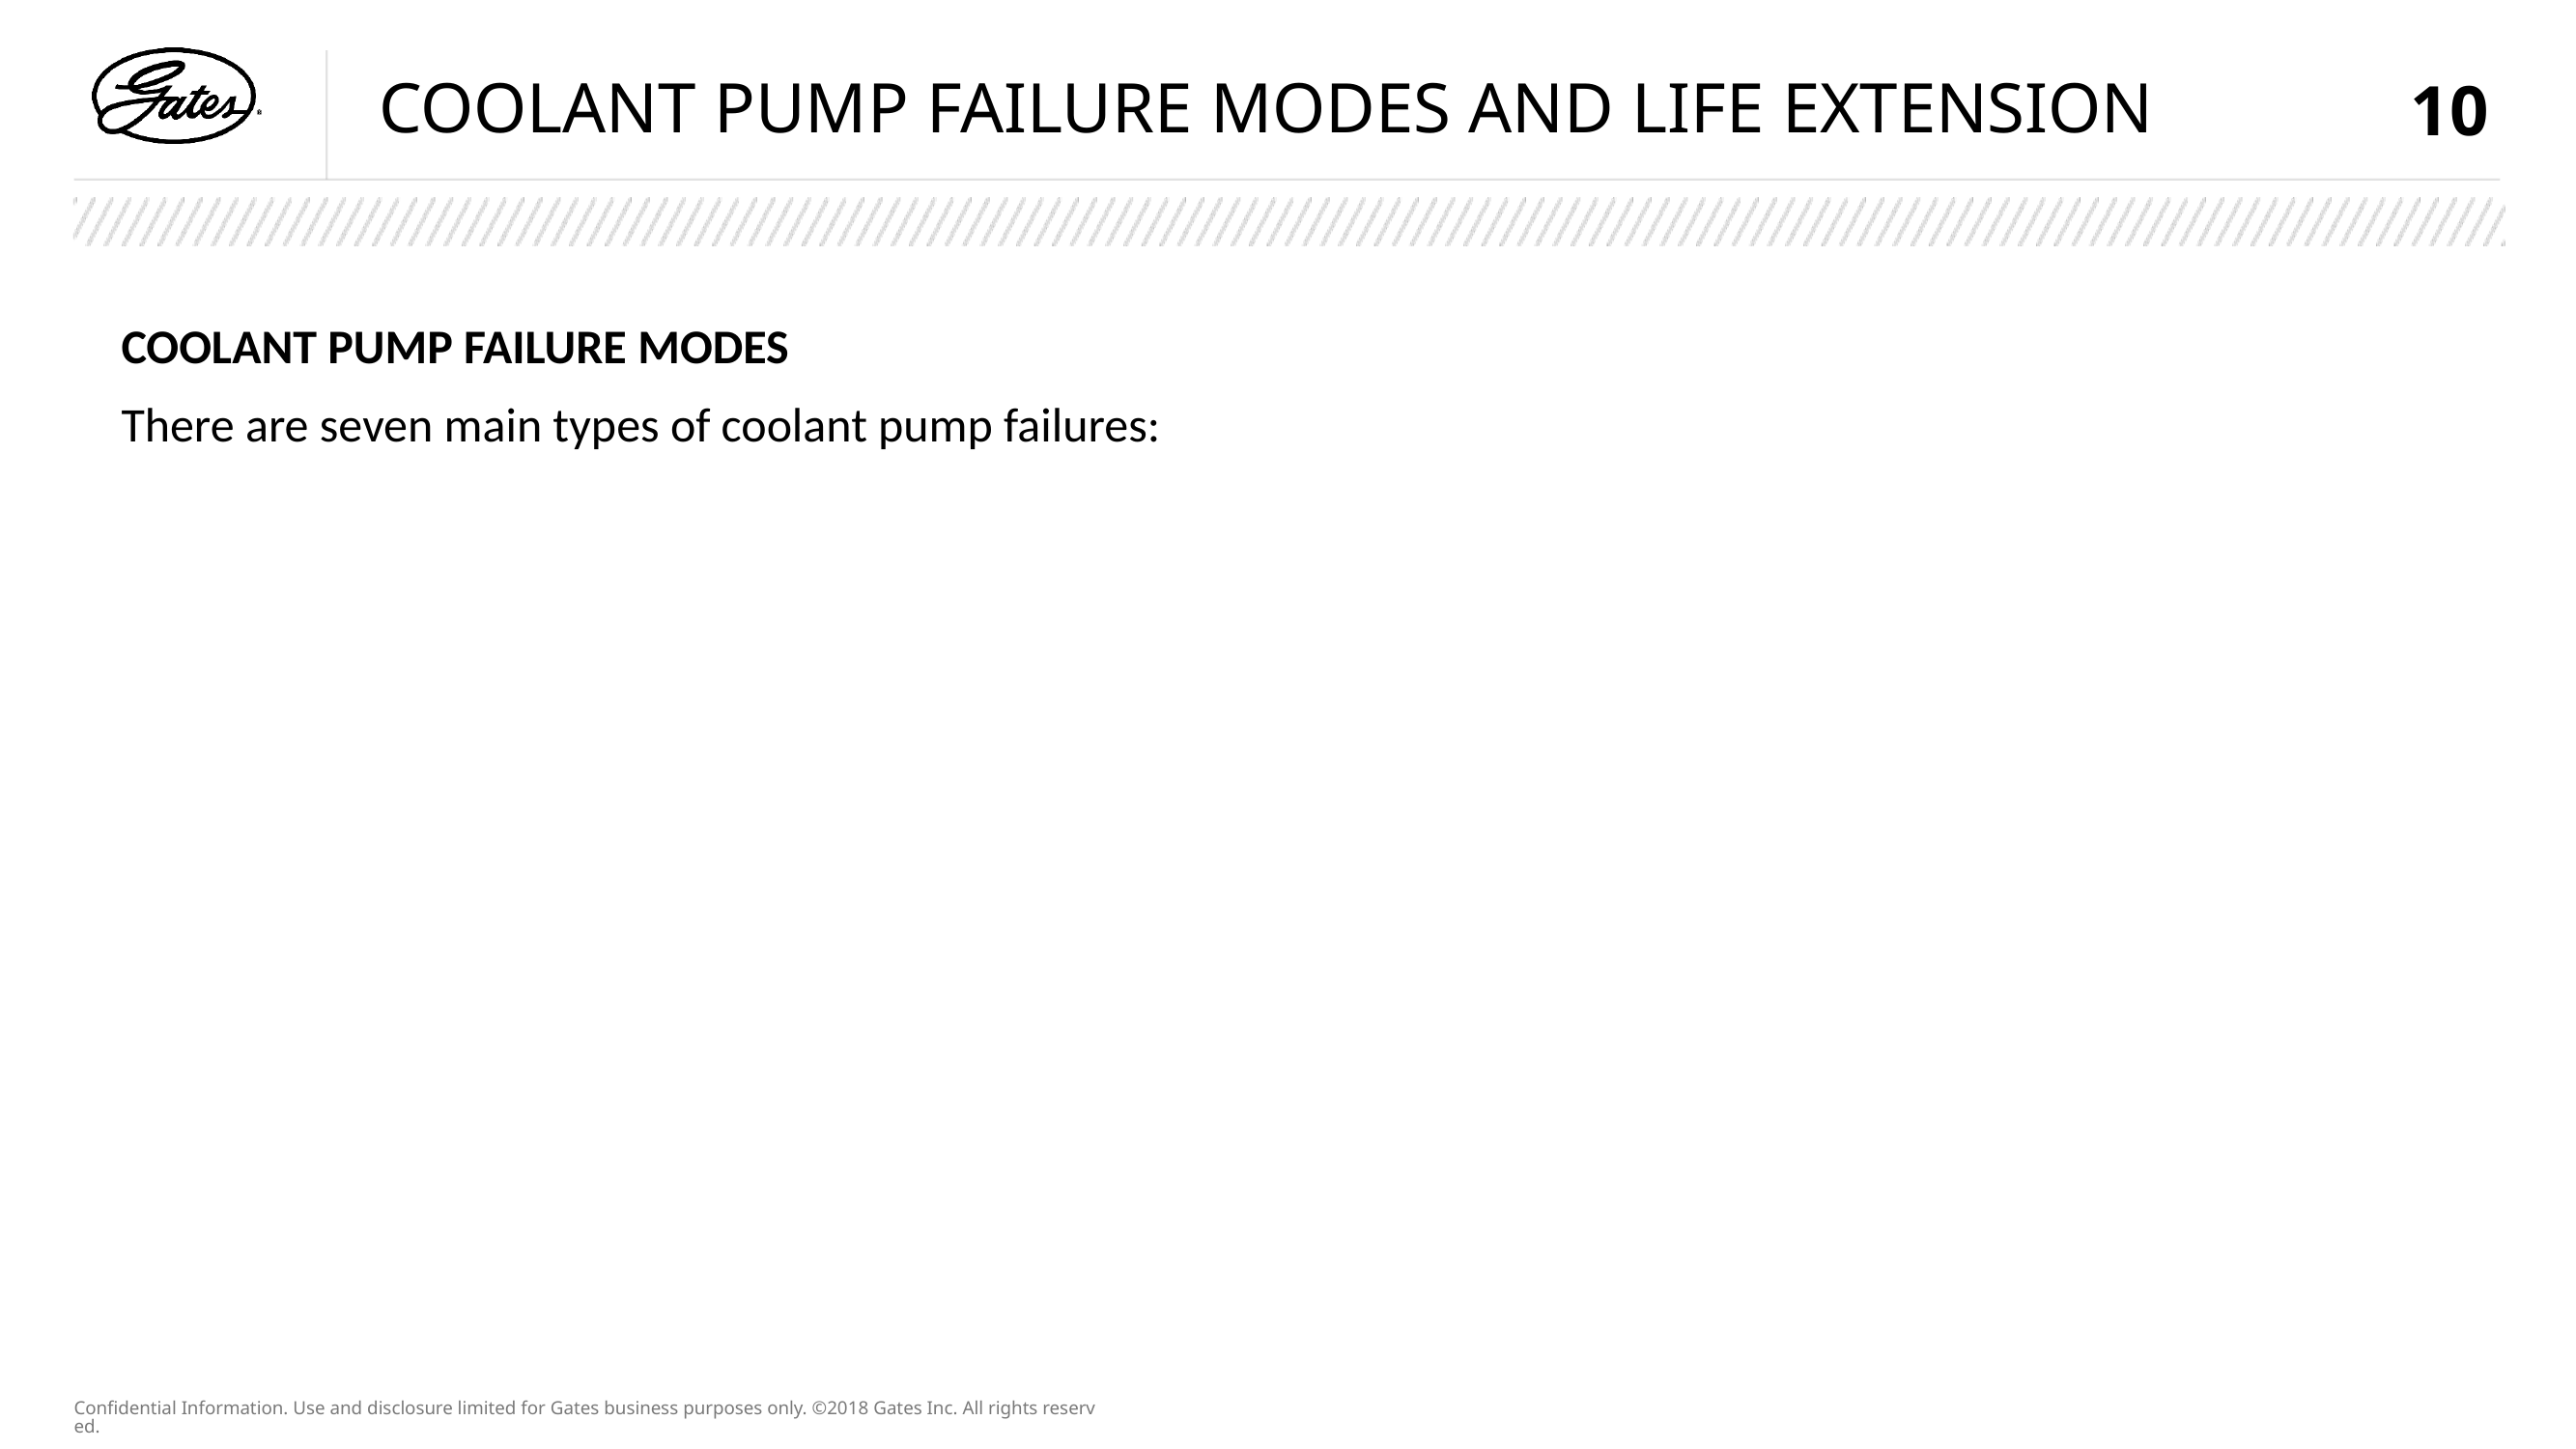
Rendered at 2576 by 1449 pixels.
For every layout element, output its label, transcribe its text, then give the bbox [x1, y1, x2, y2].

title Coolant pump failure modes and life extension [379, 74, 2267, 153]
slide_number 10 [2340, 74, 2489, 153]
footer Confidential Information. Use and disclosure limited for Gates business purposes only. ©2018 Gates Inc. All rights reserved. [73, 1395, 1095, 1424]
picture [92, 47, 262, 144]
text_box COOLANT PUMP FAILURE MODES There are seven main types of coolant pump failures: [106, 303, 2469, 459]
